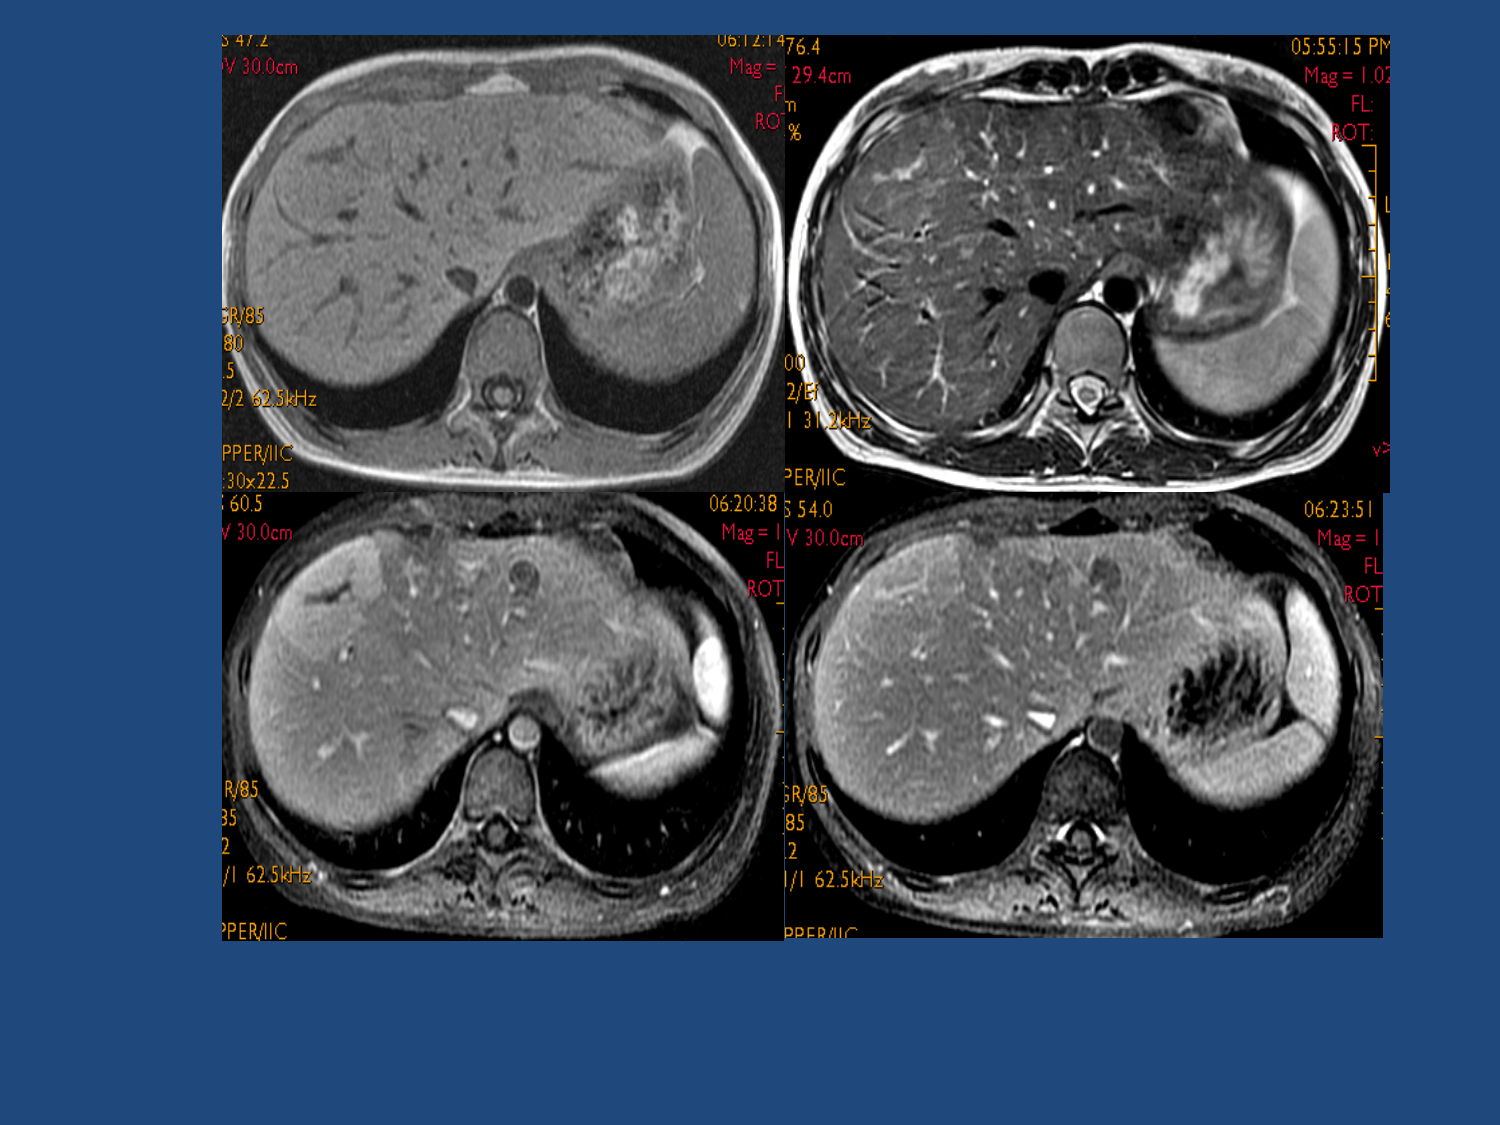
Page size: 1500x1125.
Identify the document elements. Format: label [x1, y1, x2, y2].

list [222, 34, 783, 491]
picture [222, 34, 1390, 942]
